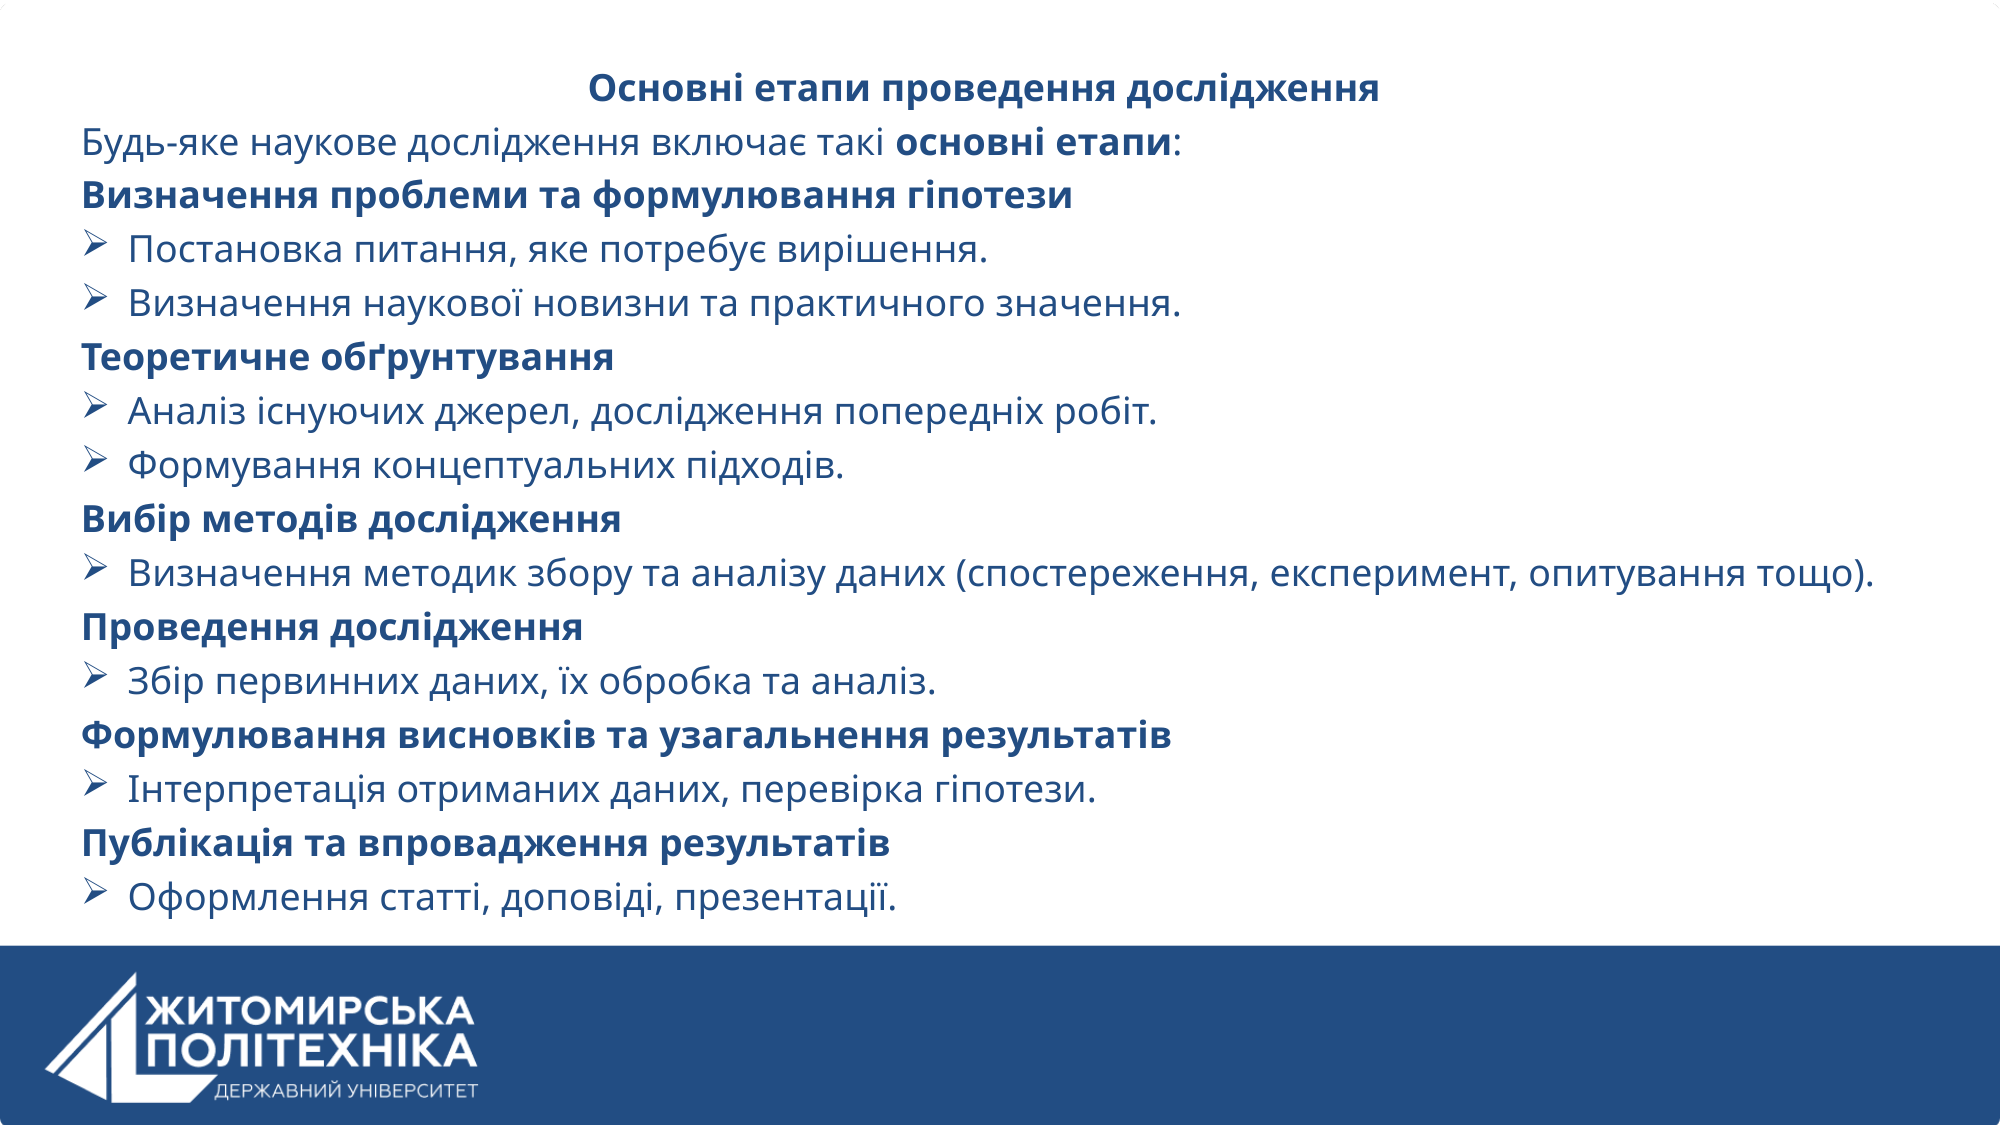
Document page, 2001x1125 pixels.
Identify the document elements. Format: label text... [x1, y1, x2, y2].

text_box Основні етапи проведення дослідження Будь-яке наукове дослідження включає такі основні етапи: Визначення проблеми та формулювання гіпотези Постановка питання, яке потребує вирішення. Визначення наукової новизни та практичного значення. Теоретичне обґрунтування Аналіз існуючих джерел, дослідження попередніх робіт. Формування концептуальних підходів. Вибір методів дослідження Визначення методик збору та аналізу даних (спостереження, експеримент, опитування тощо). Проведення дослідження Збір первинних даних, їх обробка та аналіз. Формулювання висновків та узагальнення результатів Інтерпретація отриманих даних, перевірка гіпотези. Публікація та впровадження результатів Оформлення статті, доповіді, презентації. [66, 47, 1904, 926]
picture [0, 3, 2000, 1125]
